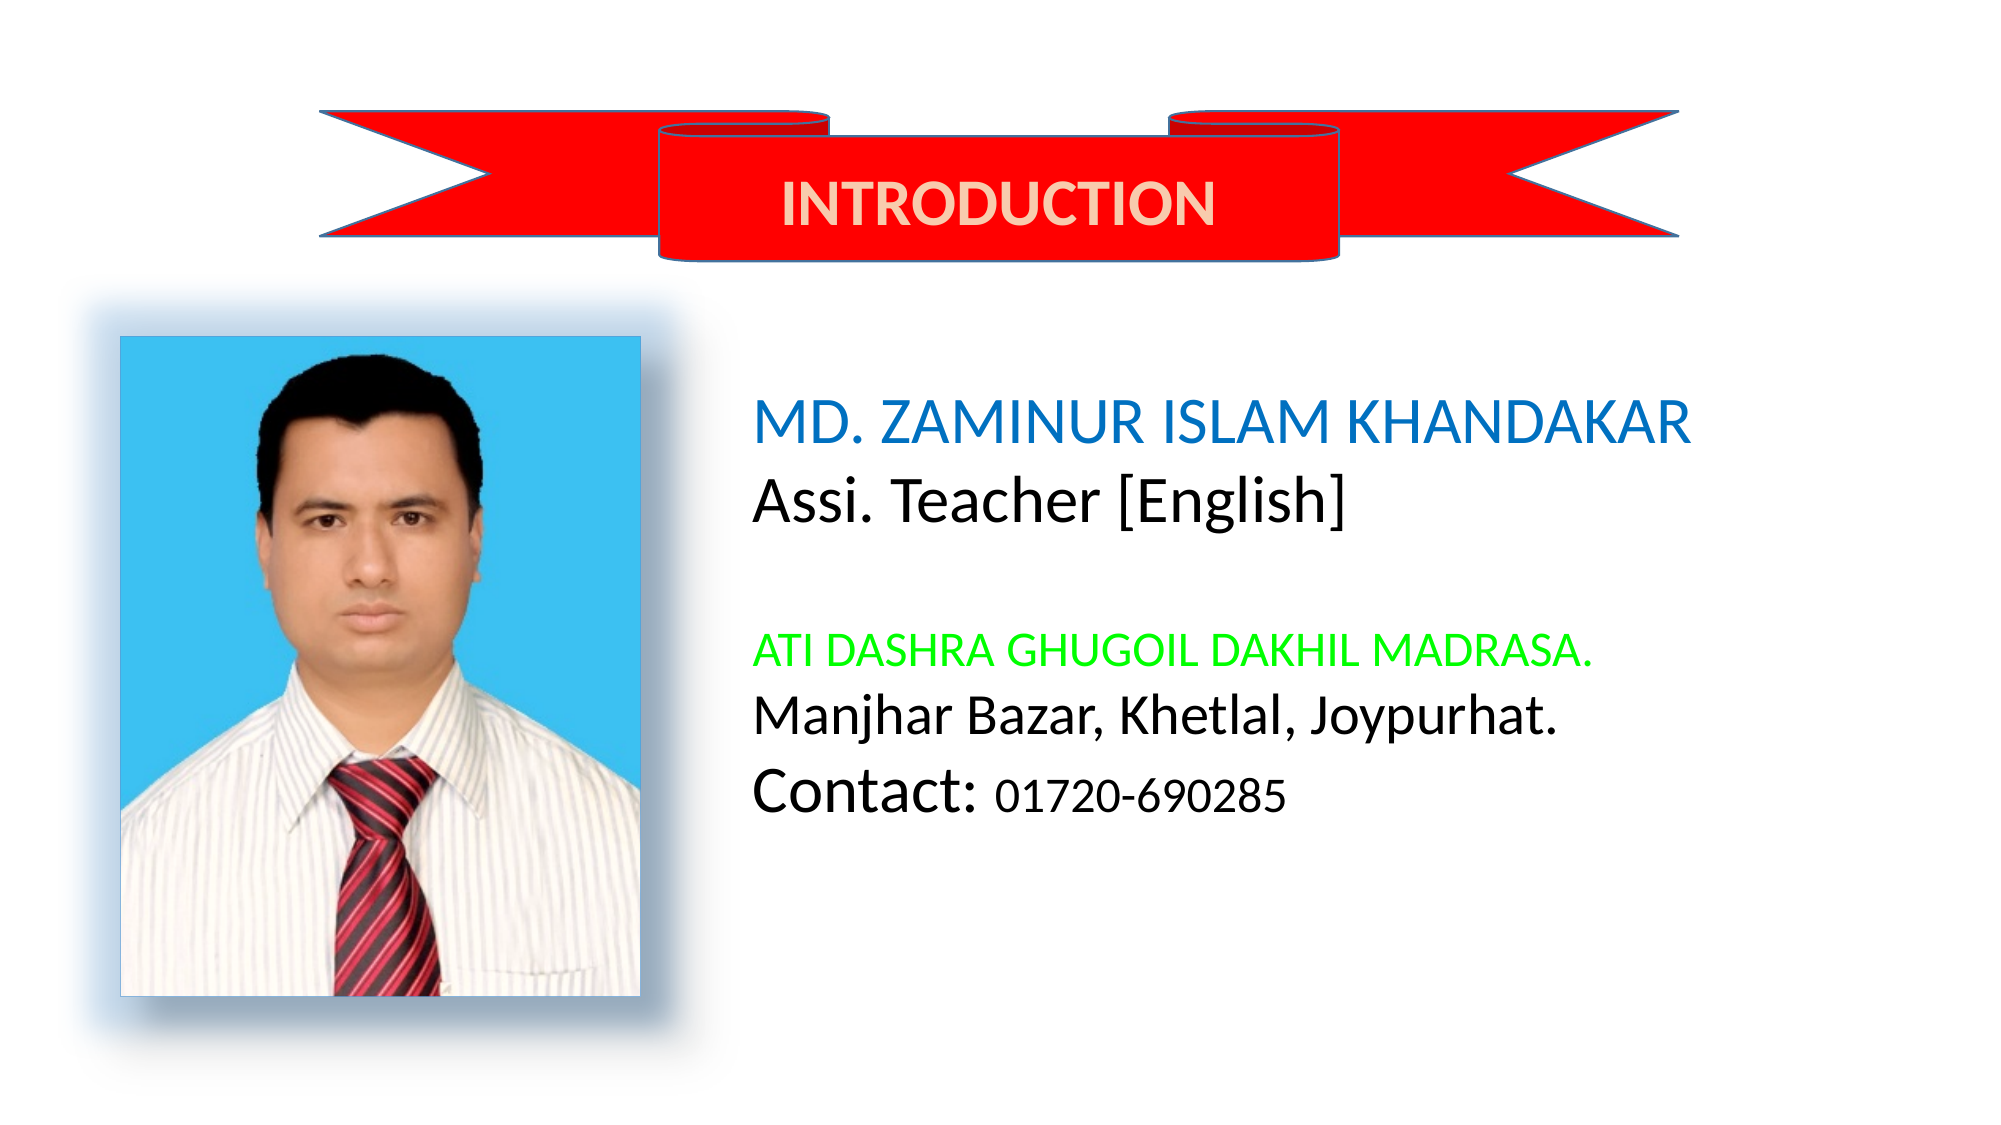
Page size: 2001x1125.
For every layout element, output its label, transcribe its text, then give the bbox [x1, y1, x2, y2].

picture [119, 336, 642, 997]
text_box MD. ZAMINUR ISLAM KHANDAKAR Assi. Teacher [English] ATI DASHRA GHUGOIL DAKHIL MADRASA. Manjhar Bazar, Khetlal, Joypurhat. Contact: 01720-690285 [738, 368, 1866, 834]
text_box INTRODUCTION [318, 110, 1680, 263]
